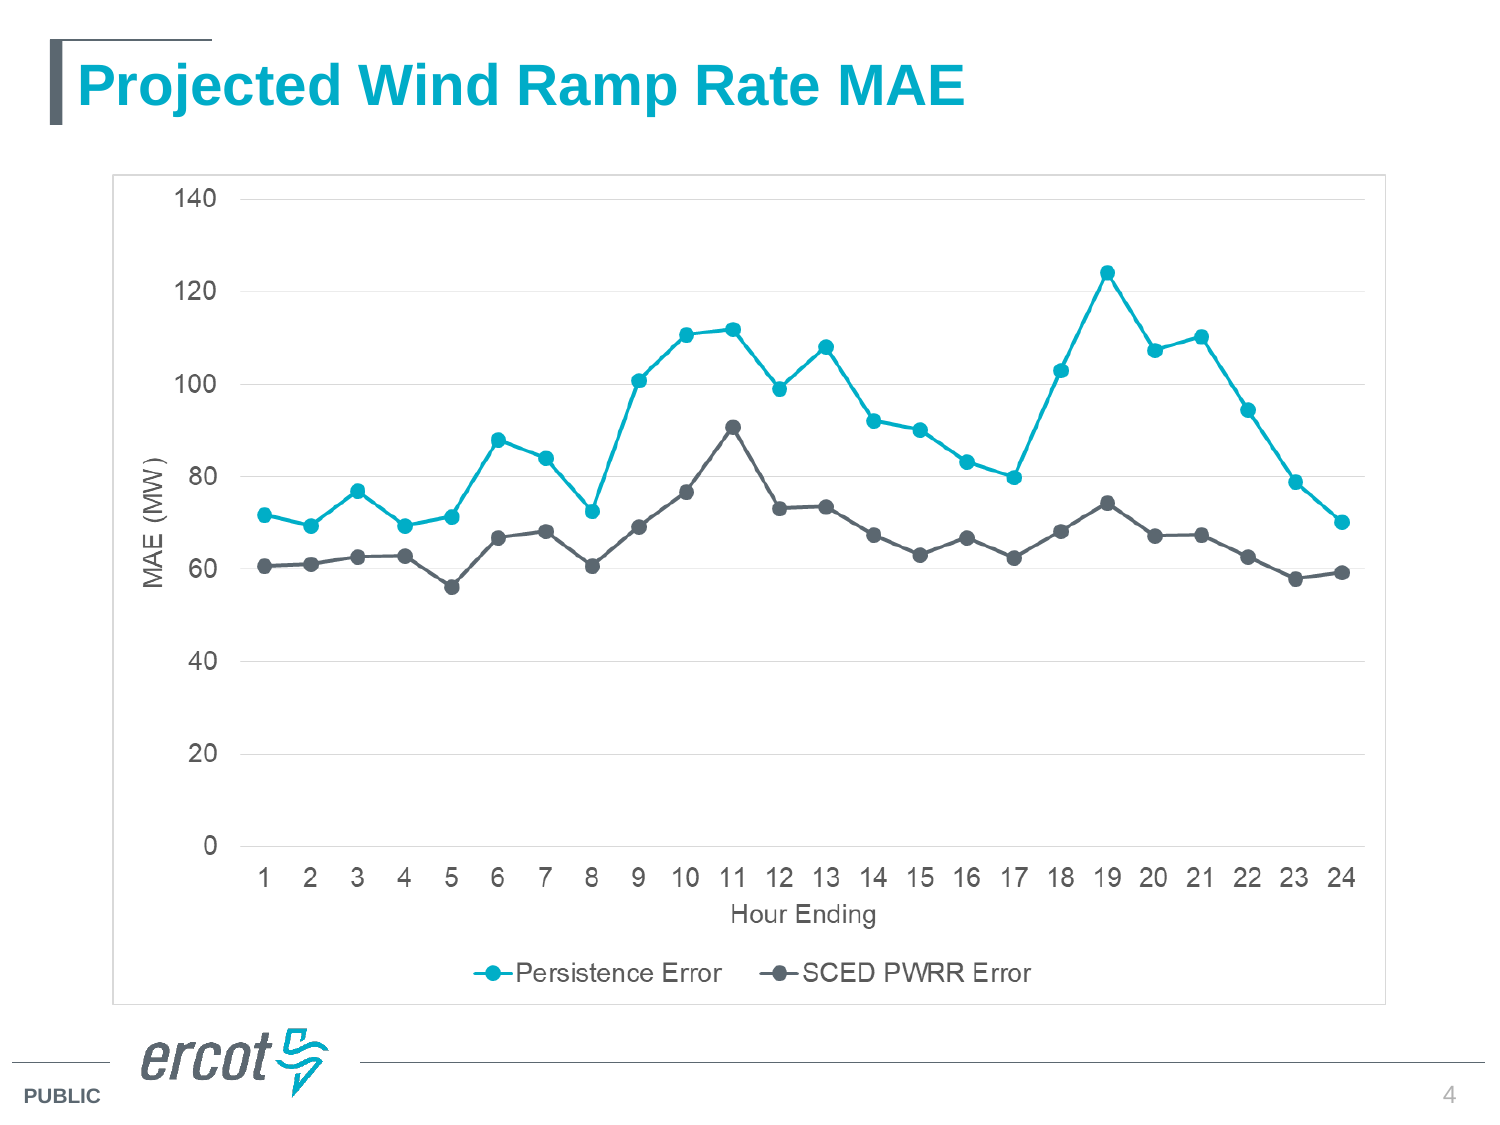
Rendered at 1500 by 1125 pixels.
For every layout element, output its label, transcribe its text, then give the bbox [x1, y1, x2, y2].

title Projected Wind Ramp Rate MAE [62, 39, 1450, 125]
picture [112, 174, 1386, 1005]
slide_number 4 [1412, 1076, 1488, 1112]
picture [137, 1024, 332, 1100]
